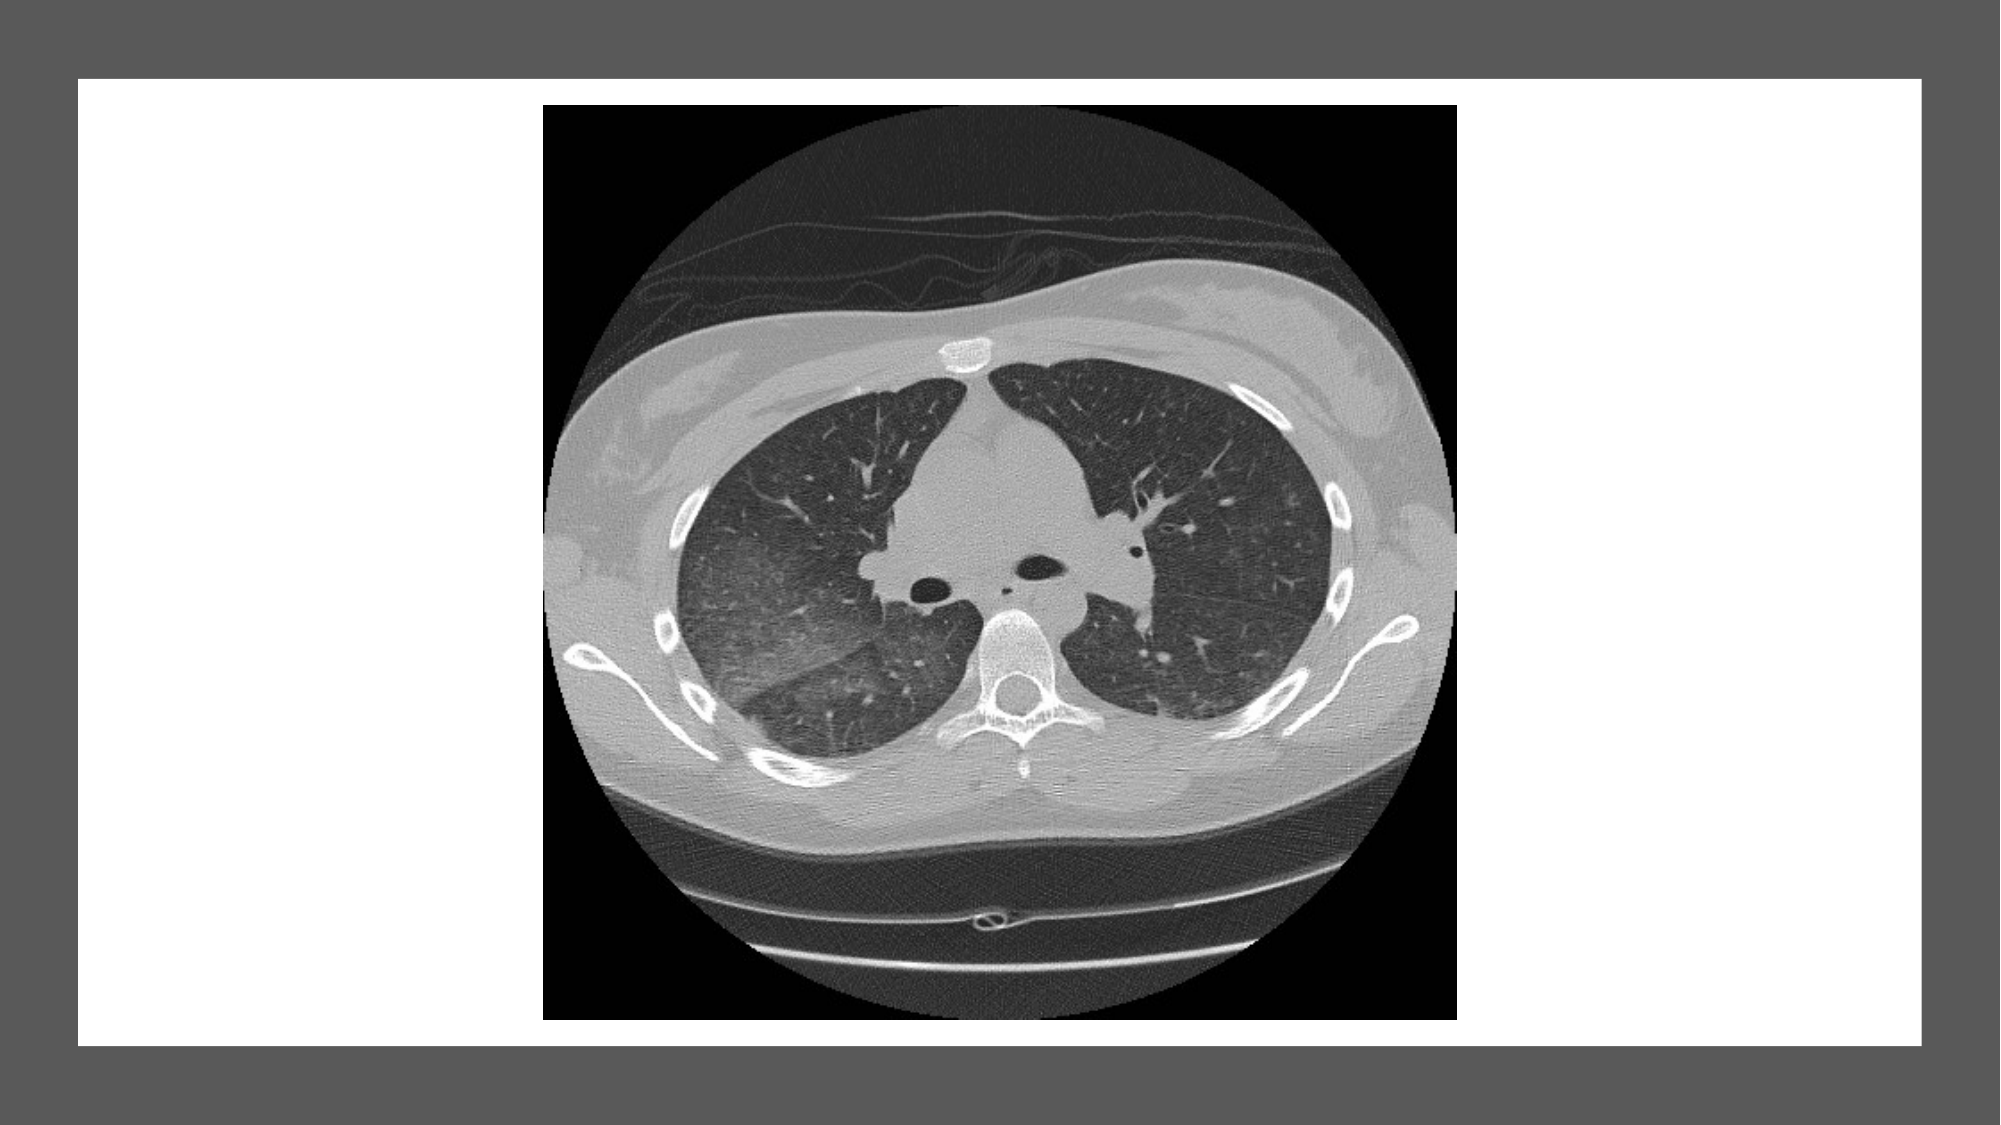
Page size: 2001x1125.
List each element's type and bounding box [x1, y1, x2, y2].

text_box [77, 78, 1923, 1047]
text_box [0, 0, 2000, 1125]
picture [543, 105, 1457, 1020]
